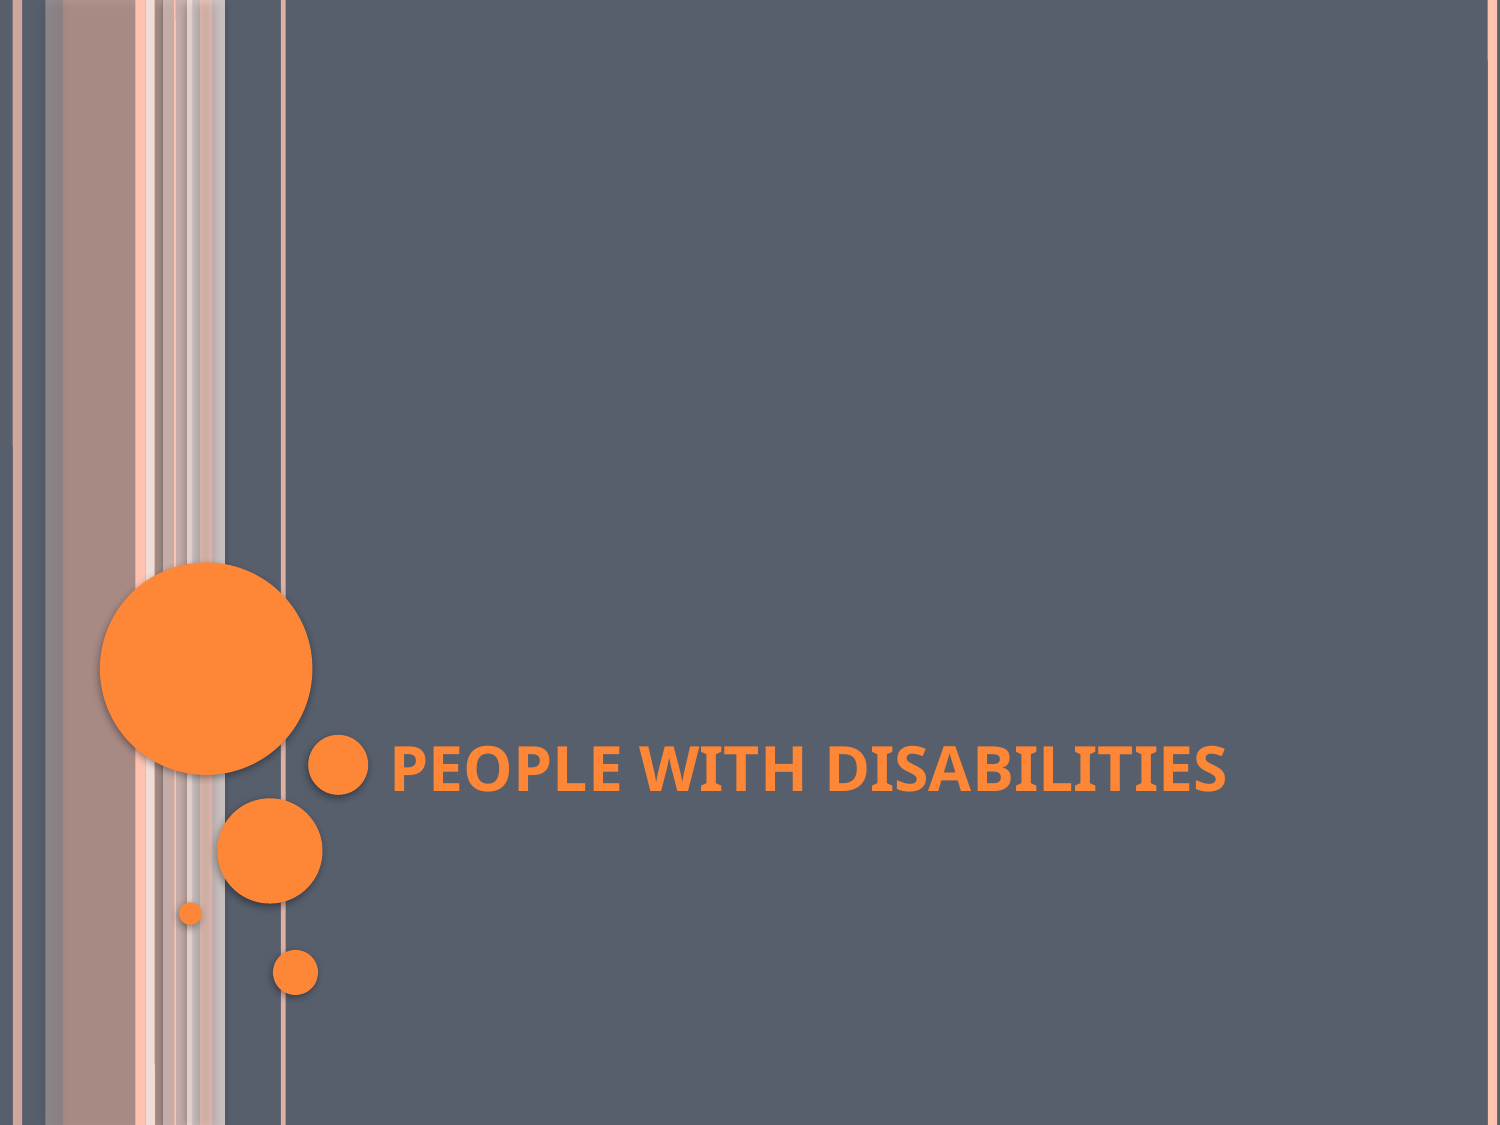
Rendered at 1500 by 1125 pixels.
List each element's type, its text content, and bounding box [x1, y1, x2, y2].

title PEOPLE WITH DISABILITIES [375, 474, 1388, 812]
